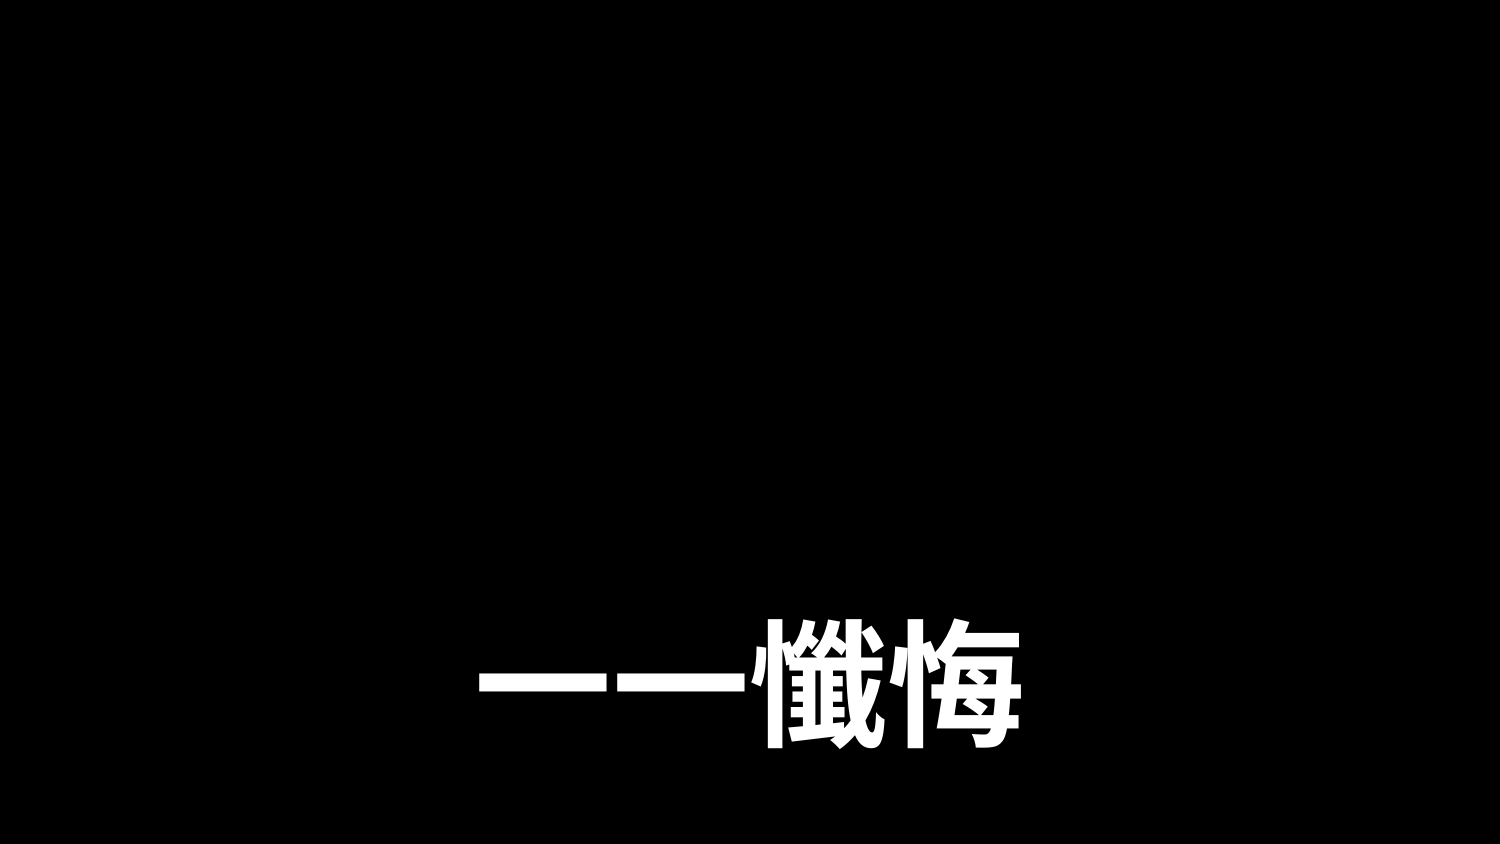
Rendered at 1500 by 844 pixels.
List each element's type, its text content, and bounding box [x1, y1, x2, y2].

title 一一懺悔 [75, 610, 1425, 752]
